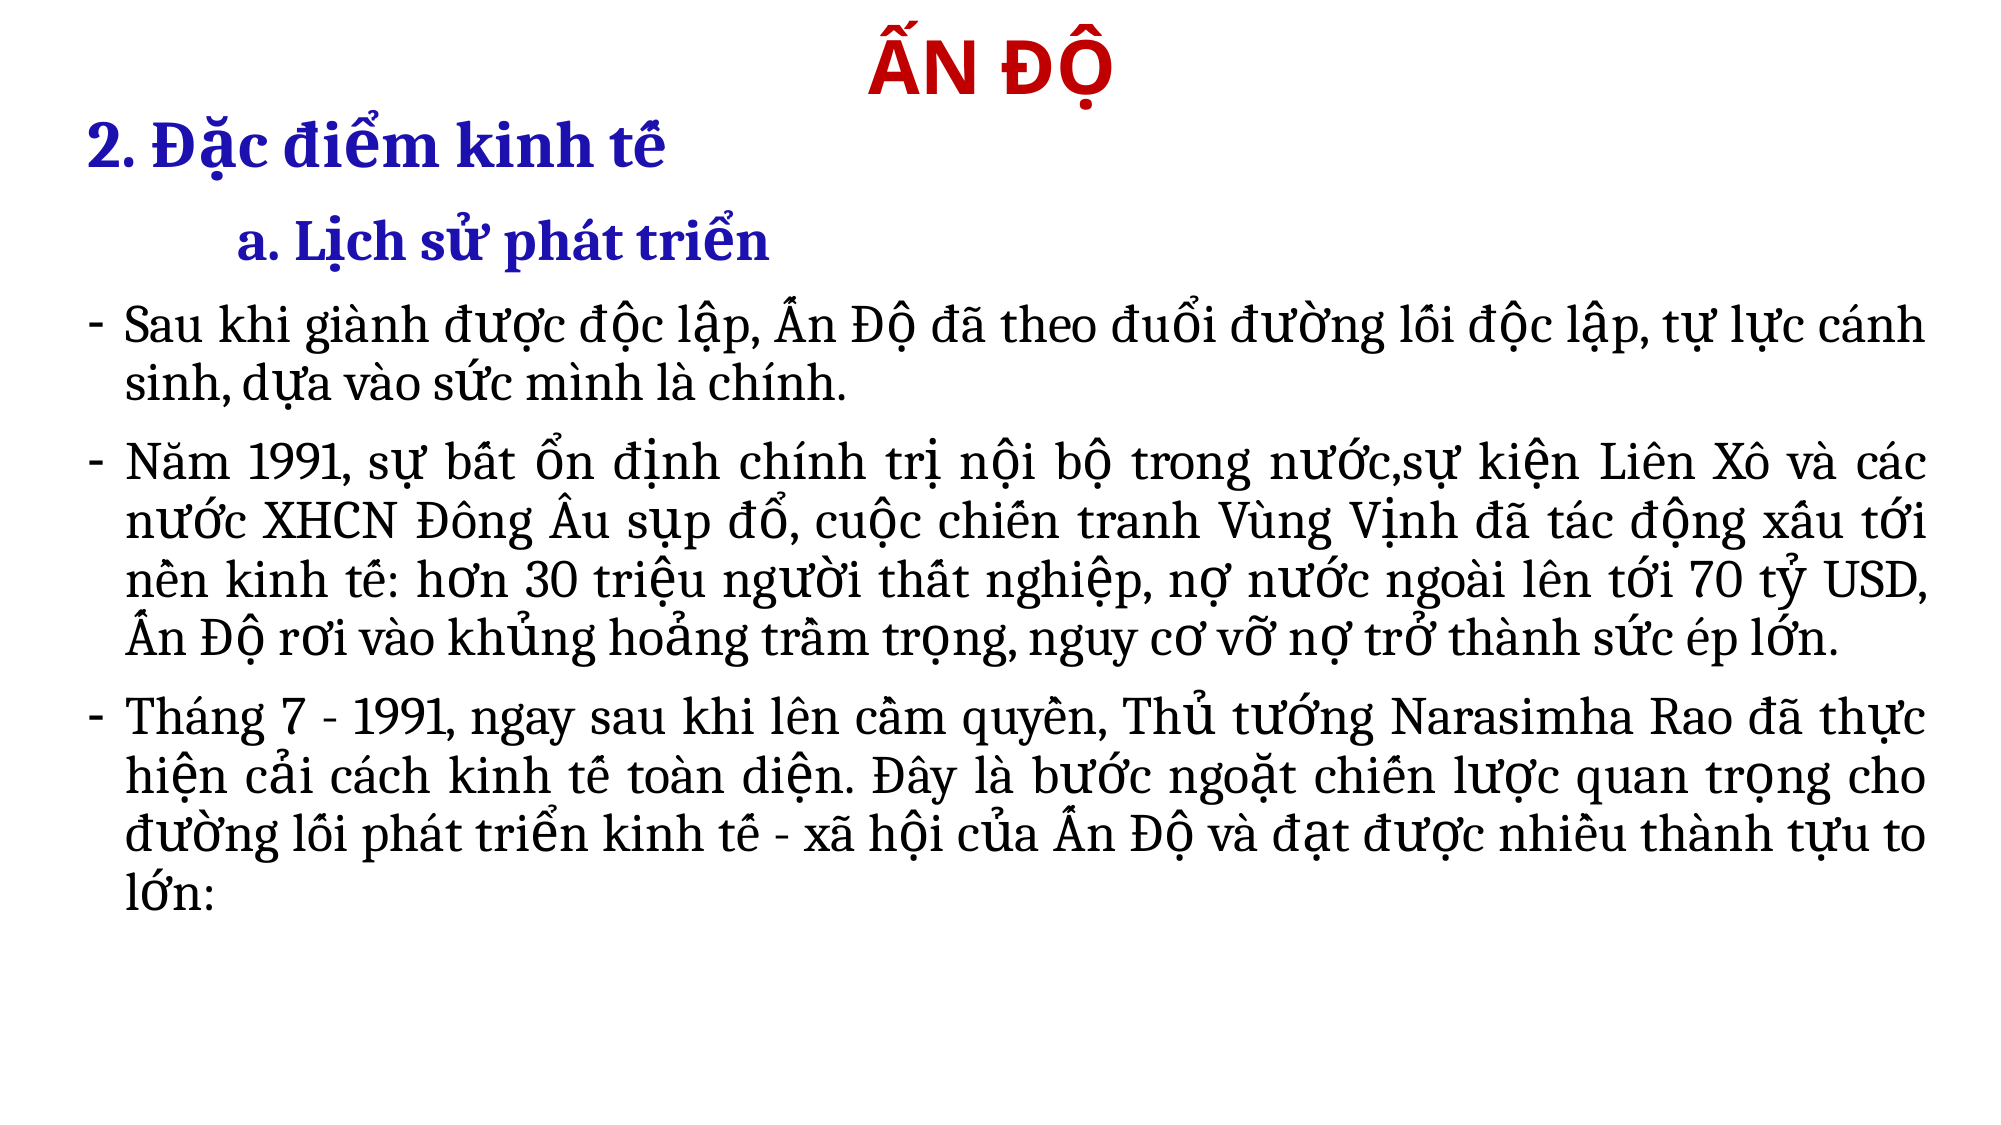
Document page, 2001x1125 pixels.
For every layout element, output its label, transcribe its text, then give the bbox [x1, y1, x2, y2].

list 2. Đặc điểm kinh tế a. Lịch sử phát triển Sau khi giành được độc lập, Ấn Độ đã theo đuổi đường lối độc lập, tự lực cánh sinh, dựa vào sức mình là chính. Năm 1991, sự bất ổn định chính trị nội bộ trong nước,sự kiện Liên Xô và các nước XHCN Đông Âu sụp đổ, cuộc chiến tranh Vùng Vịnh đã tác động xấu tới nền kinh tế: hơn 30 triệu người thất nghiệp, nợ nước ngoài lên tới 70 tỷ USD, Ấn Độ rơi vào khủng hoảng trầm trọng, nguy cơ vỡ nợ trở thành sức ép lớn. Tháng 7 - 1991, ngay sau khi lên cầm quyền, Thủ tướng Narasimha Rao đã thực hiện cải cách kinh tế toàn diện. Đây là bước ngoặt chiến lược quan trọng cho đường lối phát triển kinh tế - xã hội của Ấn Độ và đạt được nhiều thành tựu to lớn: [72, 101, 1943, 1058]
title ẤN ĐỘ [129, 17, 1855, 101]
